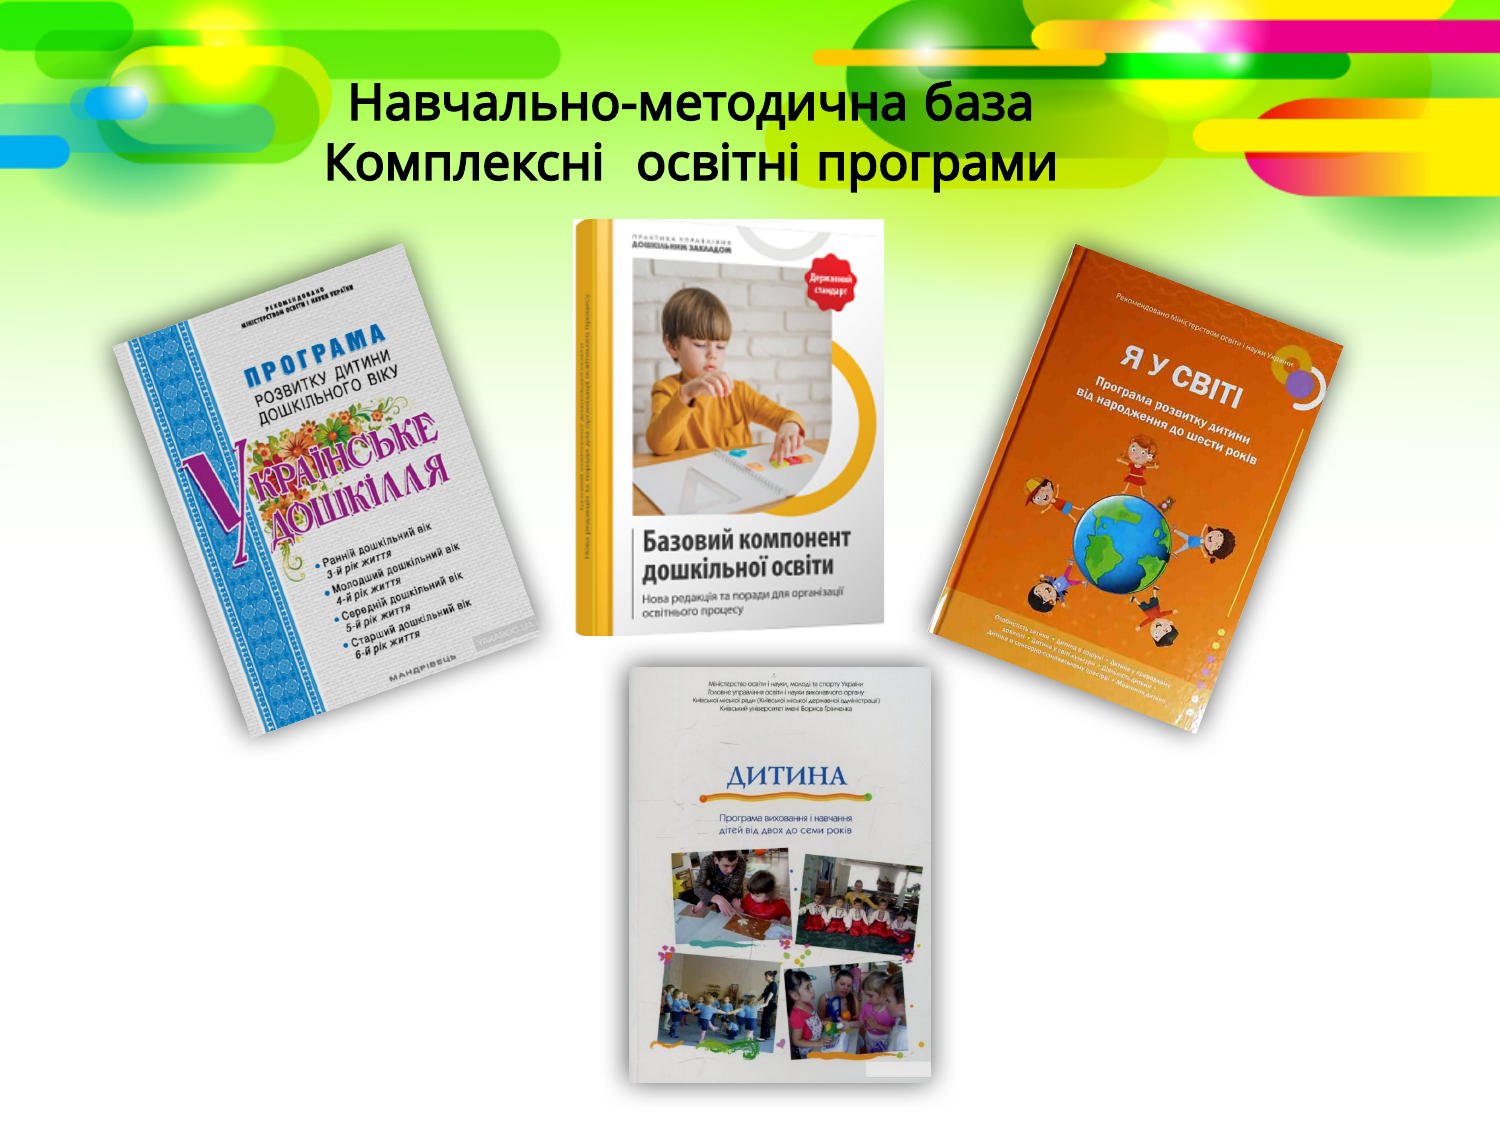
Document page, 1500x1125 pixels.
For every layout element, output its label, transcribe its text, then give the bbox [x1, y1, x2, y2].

picture [0, 0, 1500, 1125]
text_box Навчально-методична база Комплексні освітні програми [0, 172, 1383, 268]
